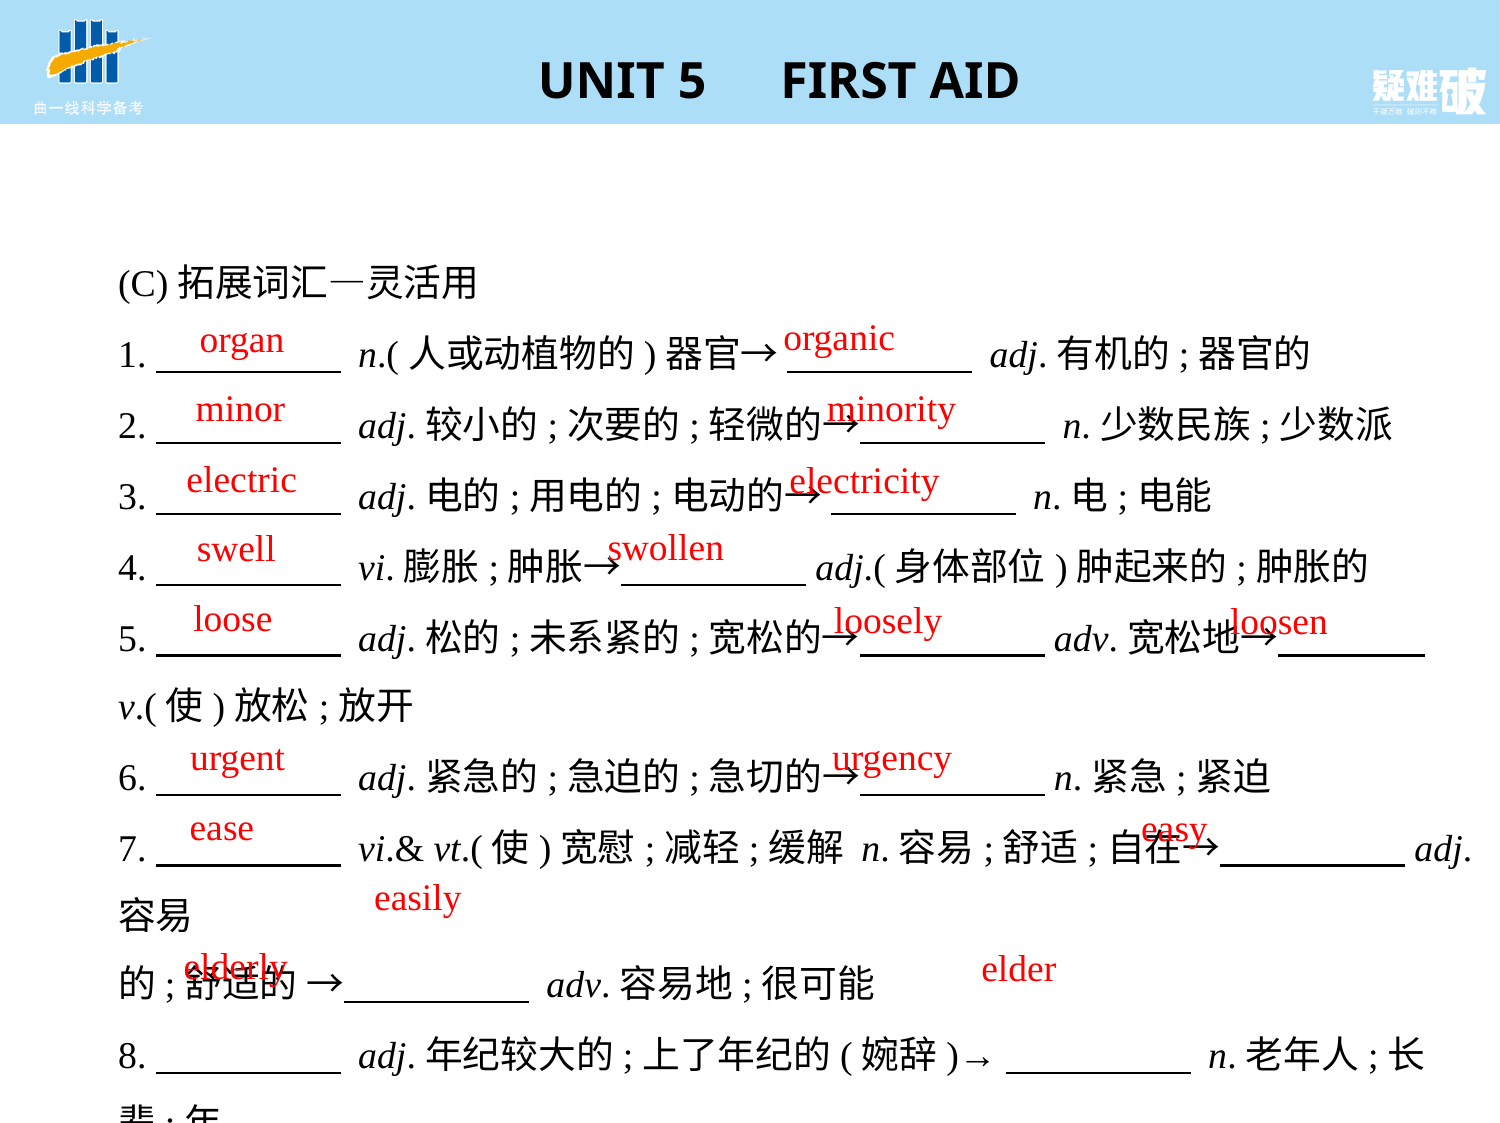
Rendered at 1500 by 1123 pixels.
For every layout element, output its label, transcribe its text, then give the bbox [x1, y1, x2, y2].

text_box elder [966, 936, 1072, 996]
text_box swell [182, 516, 292, 577]
text_box minor [180, 376, 301, 437]
text_box loosely [819, 588, 958, 649]
text_box ease [174, 795, 270, 856]
text_box elderly [168, 934, 304, 995]
text_box minority [812, 376, 972, 436]
text_box easily [359, 865, 477, 926]
text_box loosen [1215, 589, 1343, 650]
text_box organic [768, 305, 911, 366]
text_box urgency [817, 725, 968, 786]
picture [0, 0, 1500, 124]
text_box swollen [592, 515, 740, 575]
text_box electricity [774, 448, 956, 509]
text_box urgent [175, 725, 301, 786]
text_box loose [178, 586, 288, 647]
text_box organ [184, 307, 300, 368]
text_box (C)拓展词汇—灵活用 1. n.(人或动植物的)器官→ adj.有机的;器官的 2. adj.较小的;次要的;轻微的→ n.少数民族;少数派 3. adj.电的;用电的;电动的→ n.电;电能 4. vi.膨胀;肿胀→ adj.(身体部位)肿起来的;肿胀的 5. adj.松的;未系紧的;宽松的→ adv.宽松地→ v.(使)放松;放开 6. adj.紧急的;急迫的;急切的→ n.紧急;紧迫 7. vi.& vt.(使)宽慰;减轻;缓解 n.容易;舒适;自在→ adj.容易 的;舒适的 → adv.容易地;很可能 8. adj.年纪较大的;上了年纪的(婉辞)→ n.老年人;长辈;年 长者 adj.年长的 [118, 236, 1483, 1123]
text_box easy [1126, 796, 1223, 857]
text_box electric [171, 447, 313, 508]
